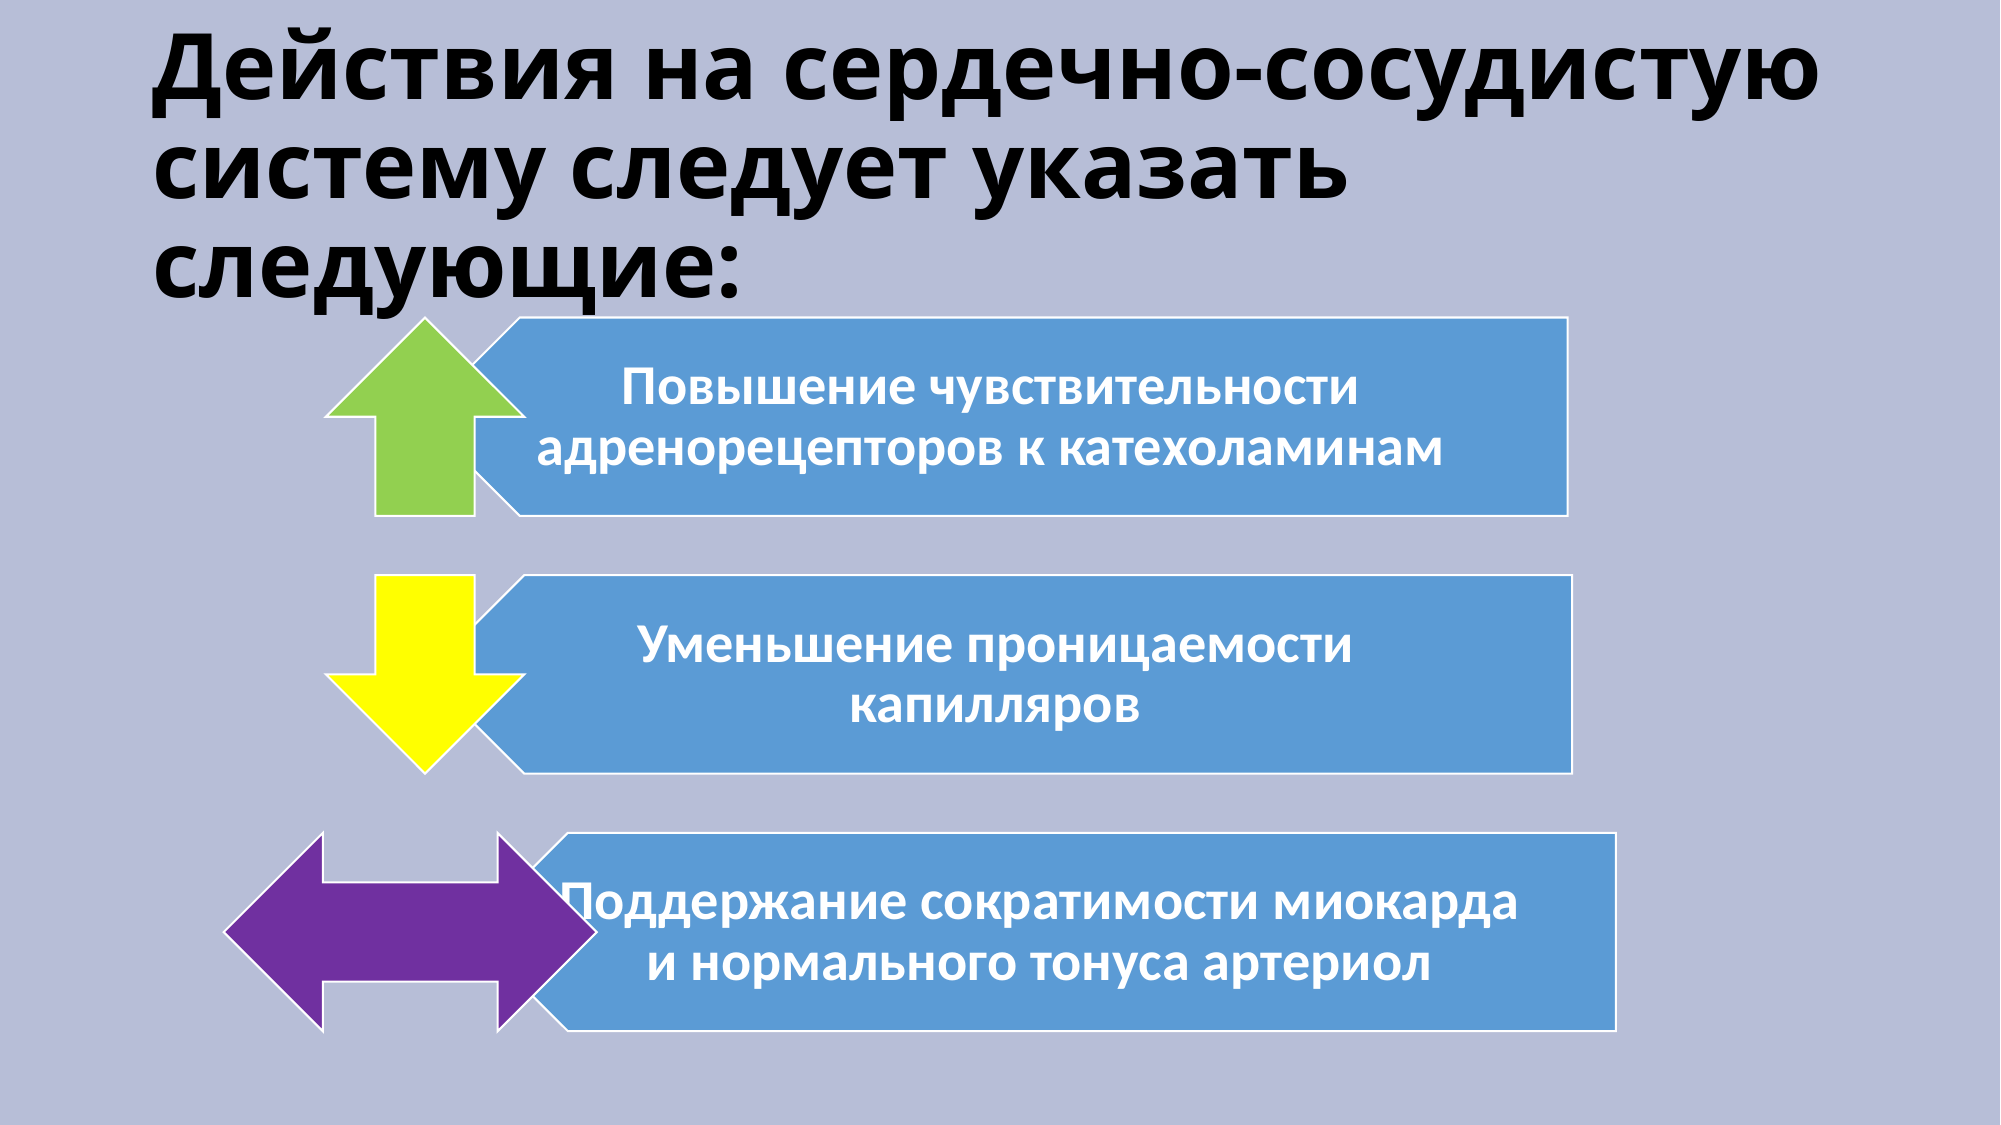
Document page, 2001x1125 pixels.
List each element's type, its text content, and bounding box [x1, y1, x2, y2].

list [86, 317, 1812, 1032]
title Действия на сердечно-сосудистую систему следует указать следующие: [137, 59, 1863, 278]
